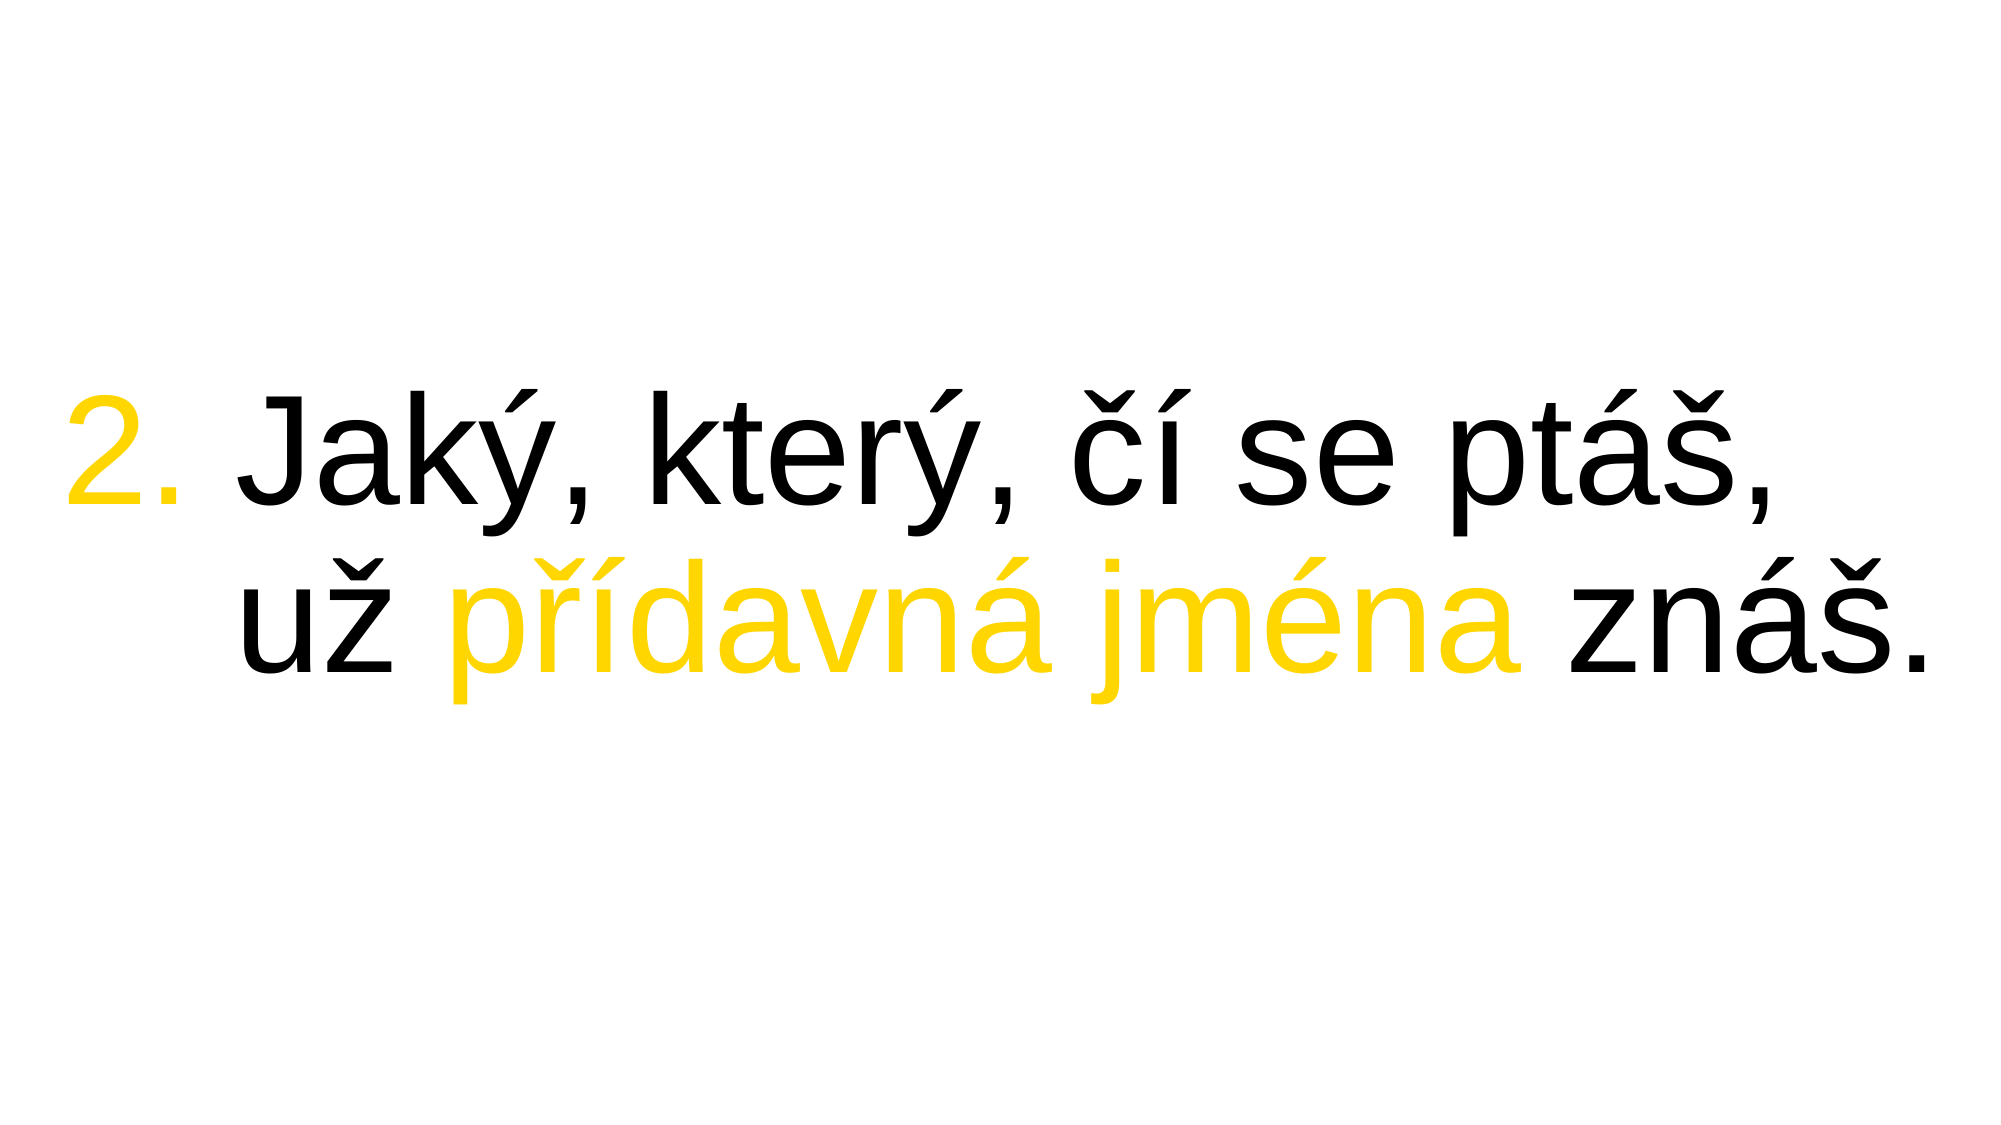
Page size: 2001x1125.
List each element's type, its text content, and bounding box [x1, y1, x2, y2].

title 2. Jaký, který, čí se ptáš, už přídavná jména znáš. [46, 281, 2000, 795]
